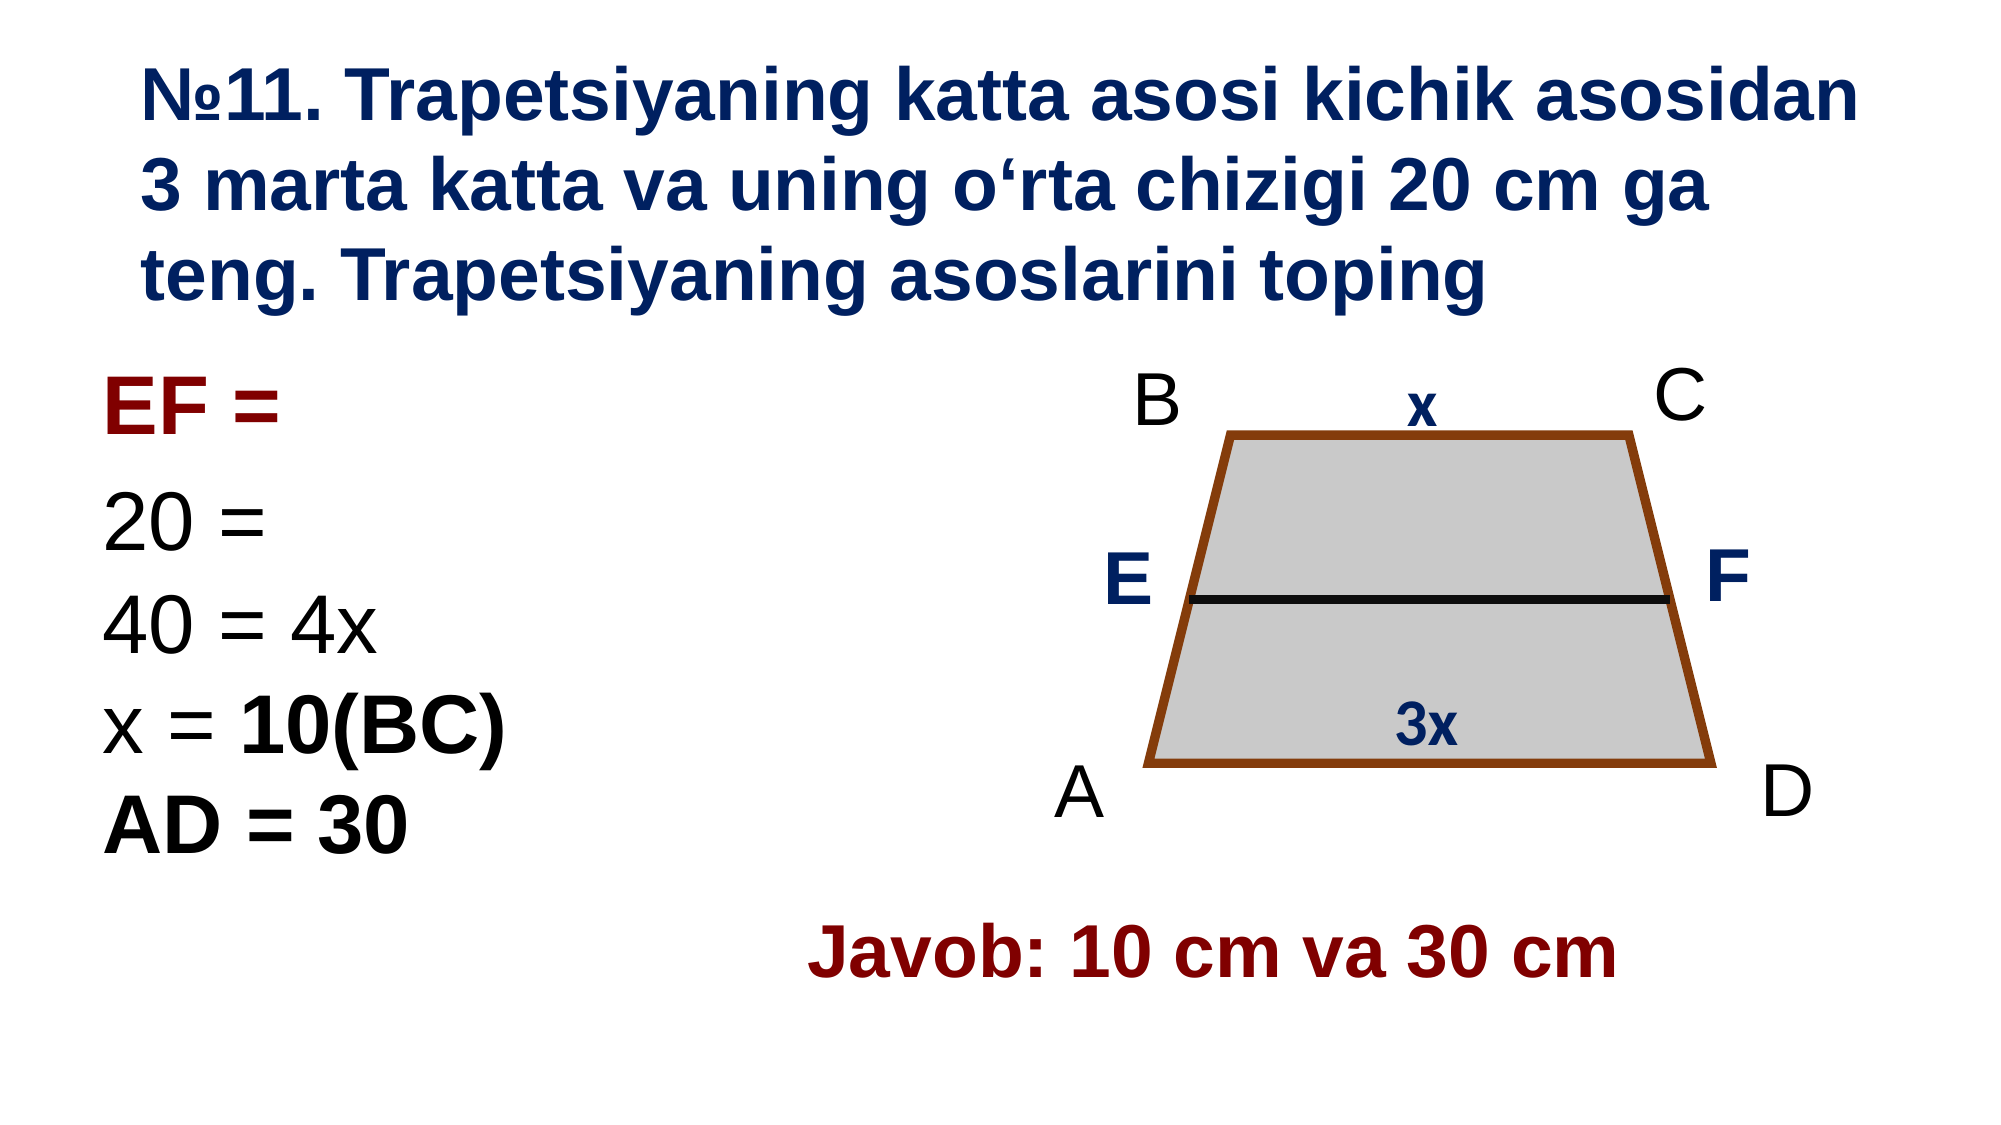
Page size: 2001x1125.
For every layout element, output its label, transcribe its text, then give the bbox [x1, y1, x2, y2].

text_box E [1088, 522, 1218, 628]
text_box Javob: 10 cm va 30 cm [792, 895, 1636, 1000]
text_box C [1639, 338, 1769, 443]
text_box 3x [1379, 671, 1474, 767]
text_box F [1690, 519, 1820, 624]
text_box A [1039, 735, 1169, 841]
text_box D [1745, 734, 1875, 839]
text_box x [1392, 352, 1453, 448]
text_box B [1117, 343, 1235, 449]
text_box №11. Trapetsiyaning katta asosi kichik asosidan 3 marta katta va uning o‘rta chizigi 20 cm ga teng. Trapetsiyaning asoslarini toping [125, 37, 1886, 323]
text_box [1154, 434, 1713, 765]
